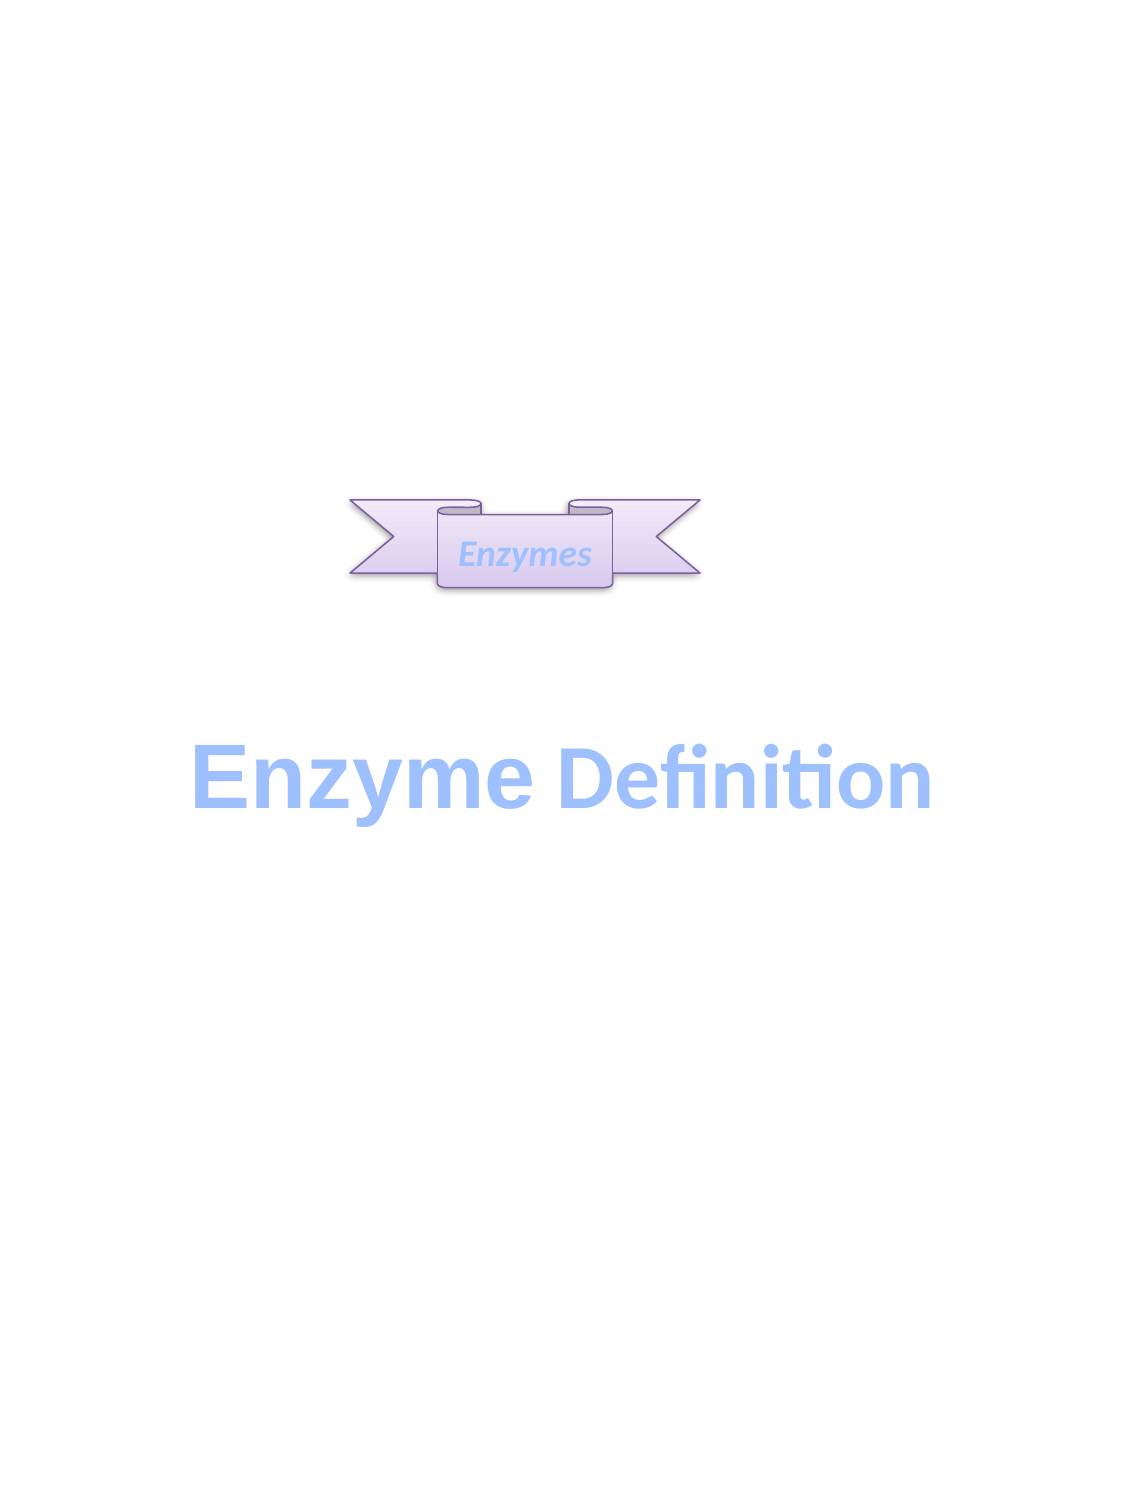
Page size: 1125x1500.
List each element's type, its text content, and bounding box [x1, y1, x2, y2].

text_box Enzymes [349, 499, 701, 589]
text_box Enzyme Definition [174, 709, 951, 835]
